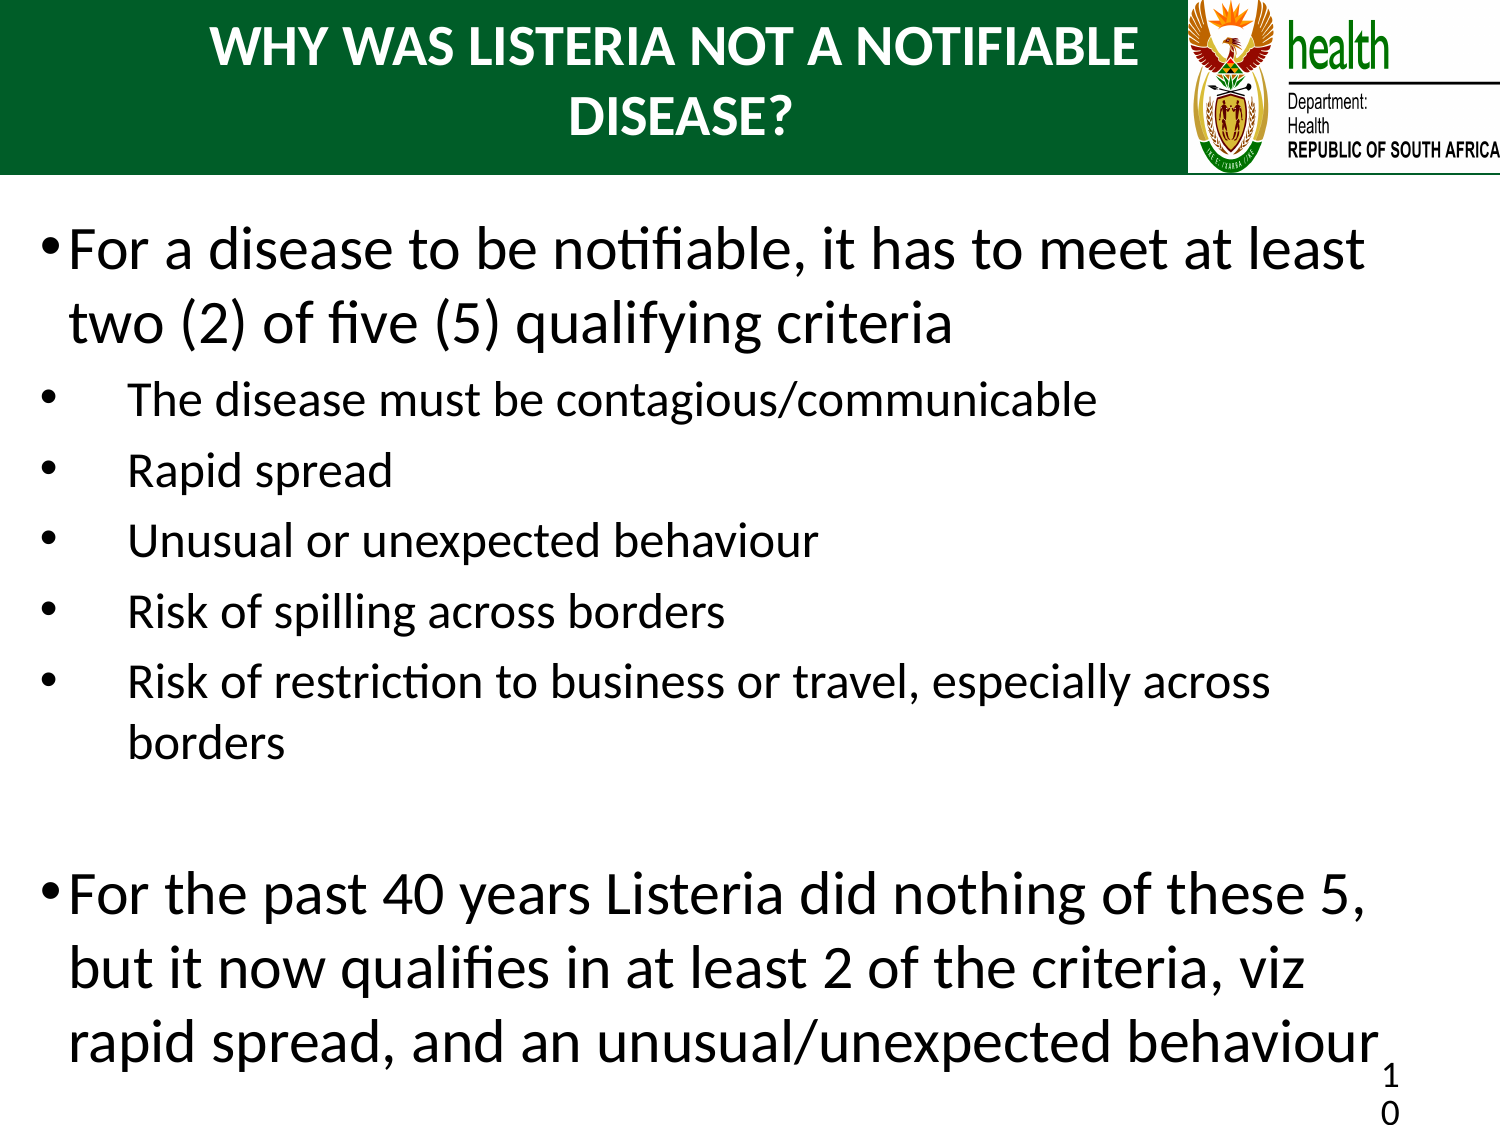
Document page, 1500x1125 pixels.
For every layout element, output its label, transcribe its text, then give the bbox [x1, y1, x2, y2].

slide_number 10 [1074, 1042, 1425, 1103]
list For a disease to be notifiable, it has to meet at least two (2) of five (5) qualifying criteria The disease must be contagious/communicable Rapid spread Unusual or unexpected behaviour Risk of spilling across borders Risk of restriction to business or travel, especially across borders For the past 40 years Listeria did nothing of these 5, but it now qualifies in at least 2 of the criteria, viz rapid spread, and an unusual/unexpected behaviour [24, 200, 1450, 1100]
picture [1288, 0, 1500, 173]
title WHY WAS LISTERIA NOT A NOTIFIABLE DISEASE? [75, 0, 1288, 176]
